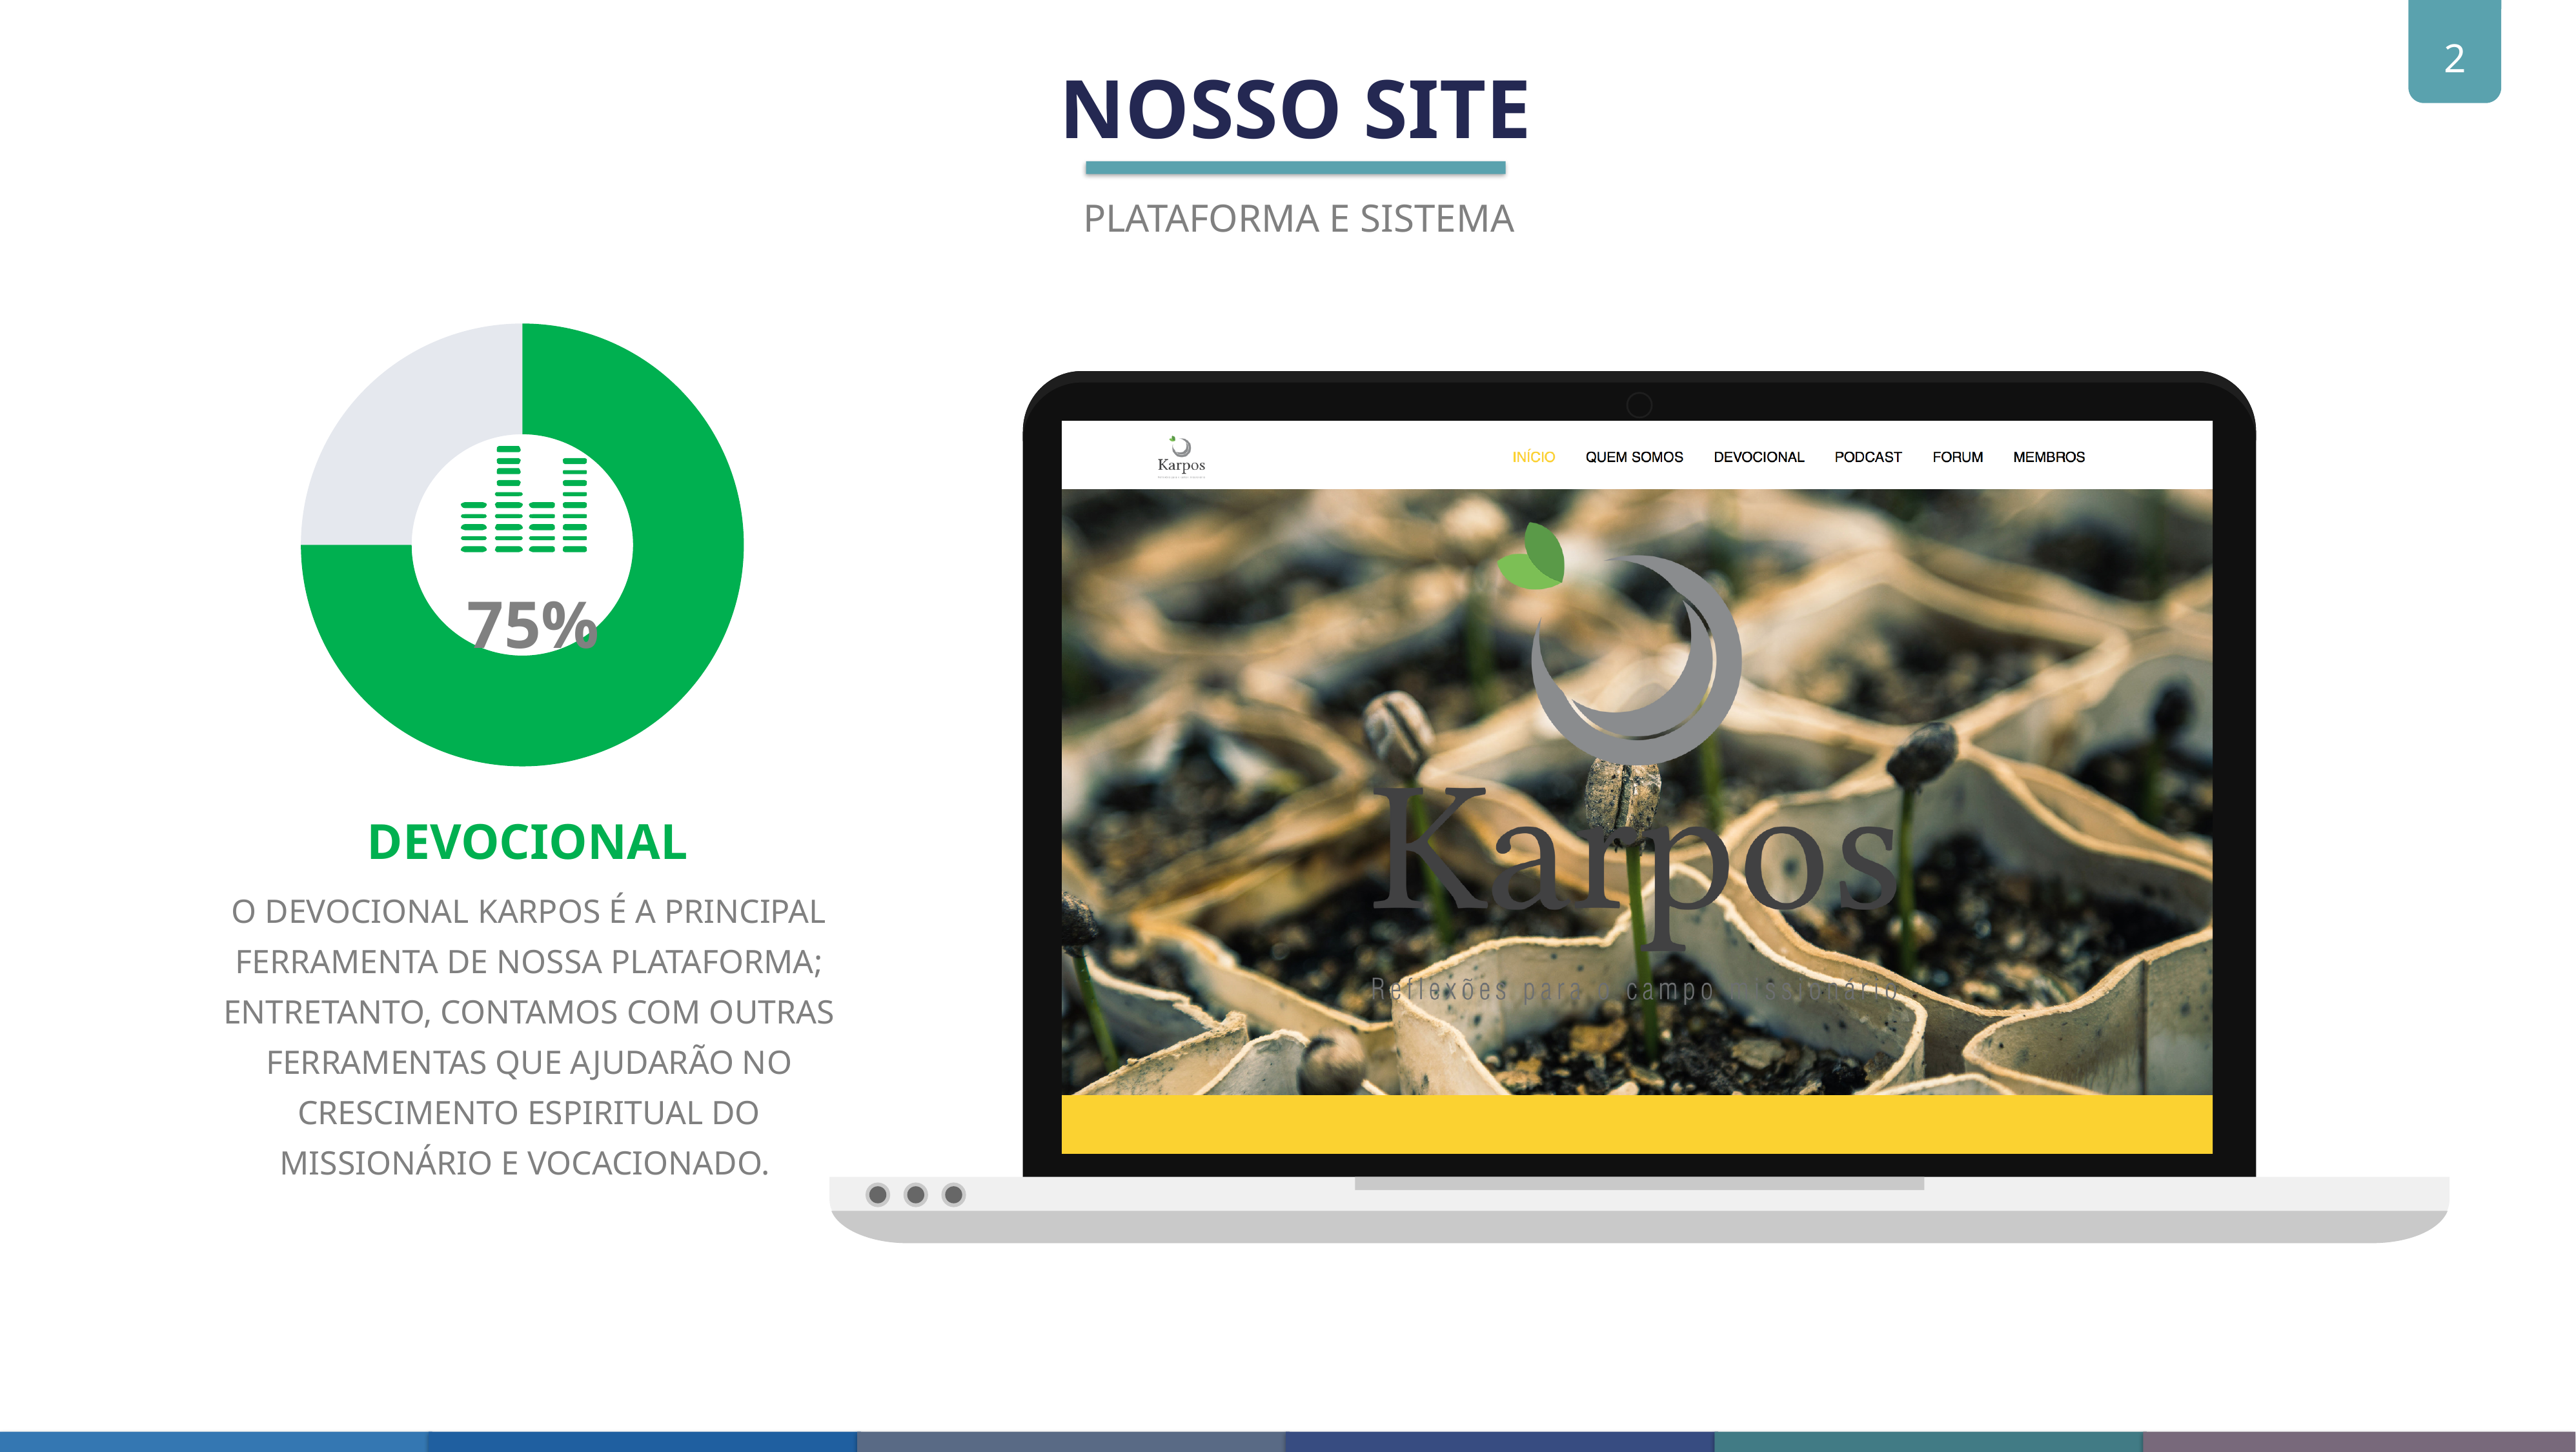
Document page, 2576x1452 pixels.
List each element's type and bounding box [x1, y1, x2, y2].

chart [279, 314, 766, 776]
text_box [460, 445, 587, 552]
text_box [838, 52, 1754, 248]
text_box [194, 805, 864, 1195]
text_box [829, 370, 2450, 1244]
picture [1061, 421, 2213, 1154]
